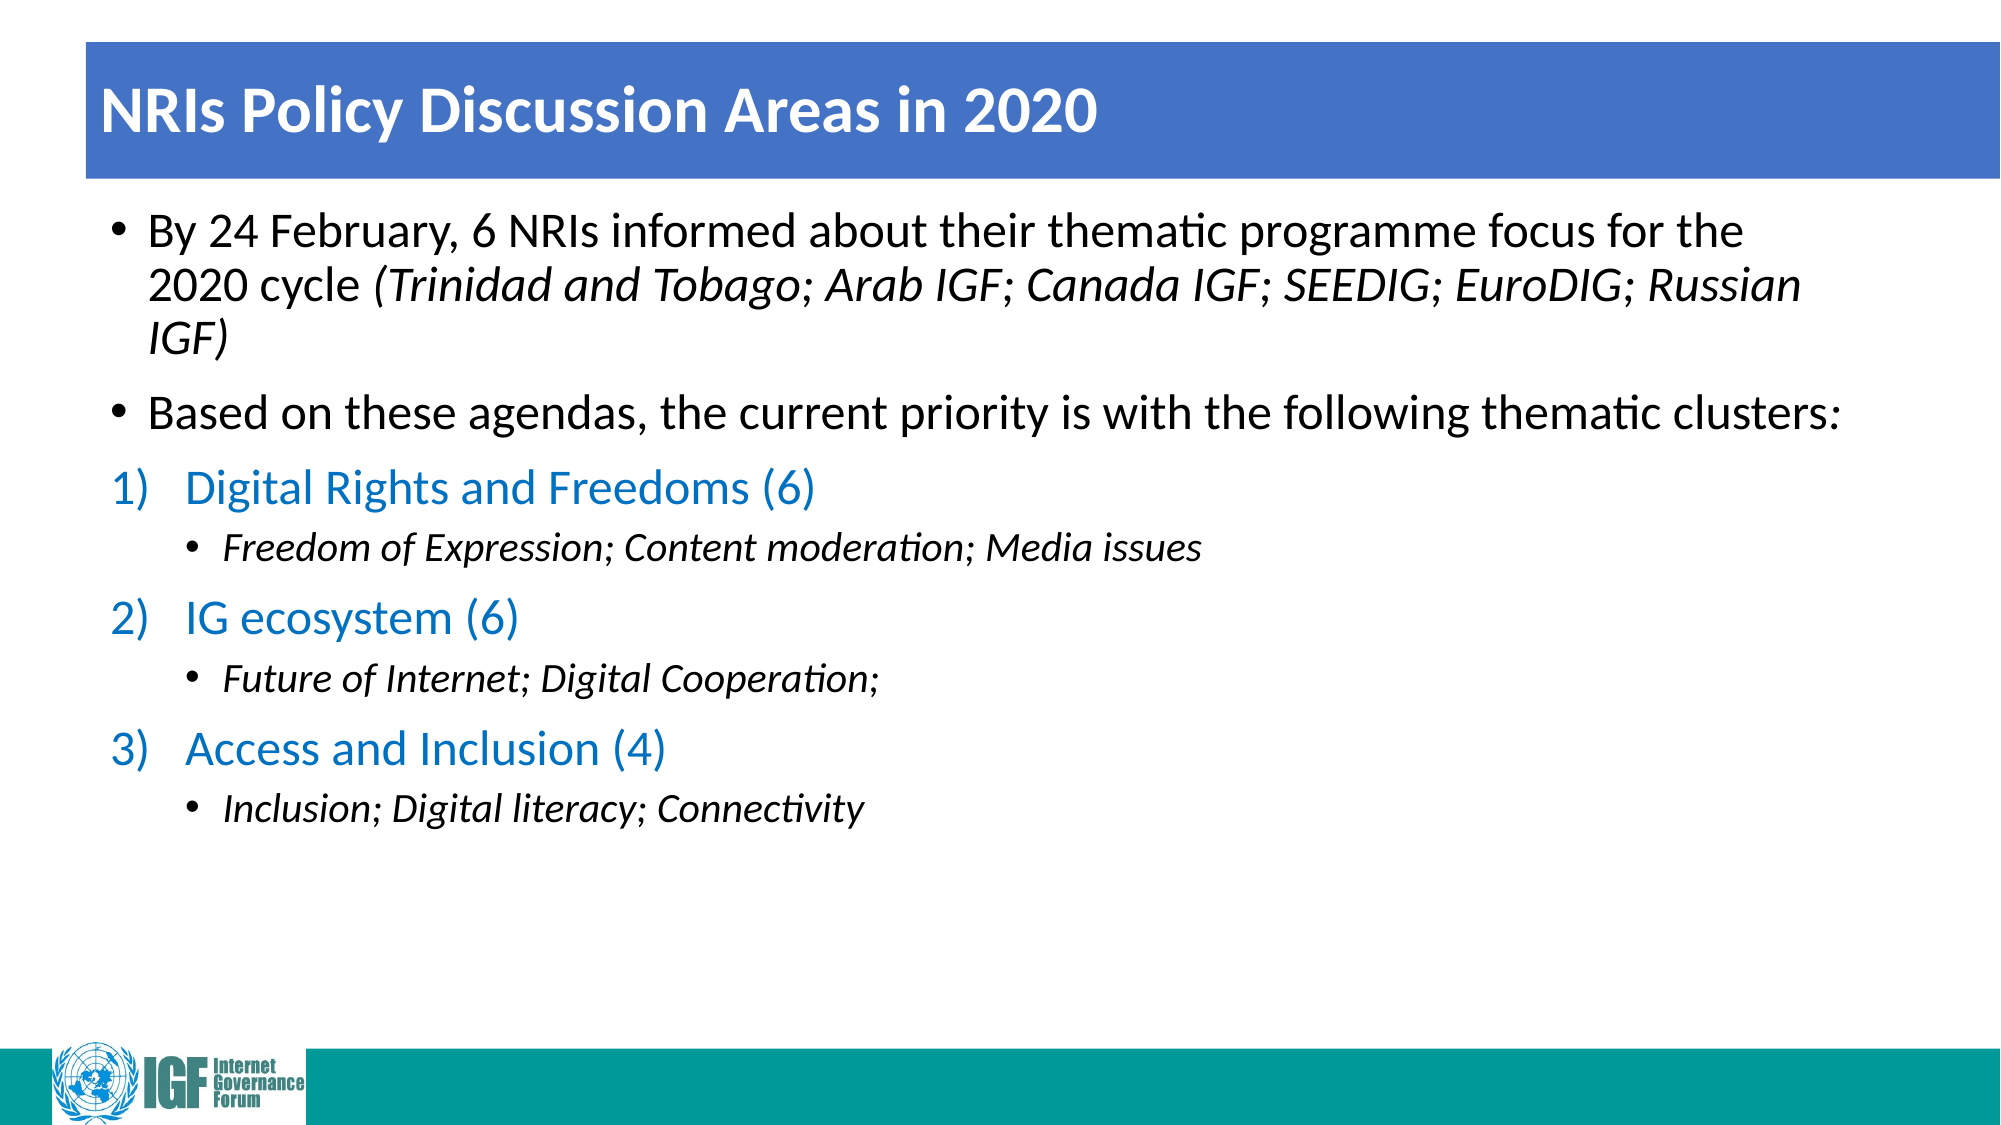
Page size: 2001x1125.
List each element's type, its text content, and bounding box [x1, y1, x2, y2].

list By 24 February, 6 NRIs informed about their thematic programme focus for the 2020 cycle (Trinidad and Tobago; Arab IGF; Canada IGF; SEEDIG; EuroDIG; Russian IGF) Based on these agendas, the current priority is with the following thematic clusters: Digital Rights and Freedoms (6) Freedom of Expression; Content moderation; Media issues IG ecosystem (6) Future of Internet; Digital Cooperation; Access and Inclusion (4) Inclusion; Digital literacy; Connectivity [95, 196, 1863, 1014]
footer [306, 1048, 2000, 1125]
picture [52, 1042, 306, 1125]
footer [0, 1048, 52, 1125]
title NRIs Policy Discussion Areas in 2020 [85, 42, 2000, 179]
